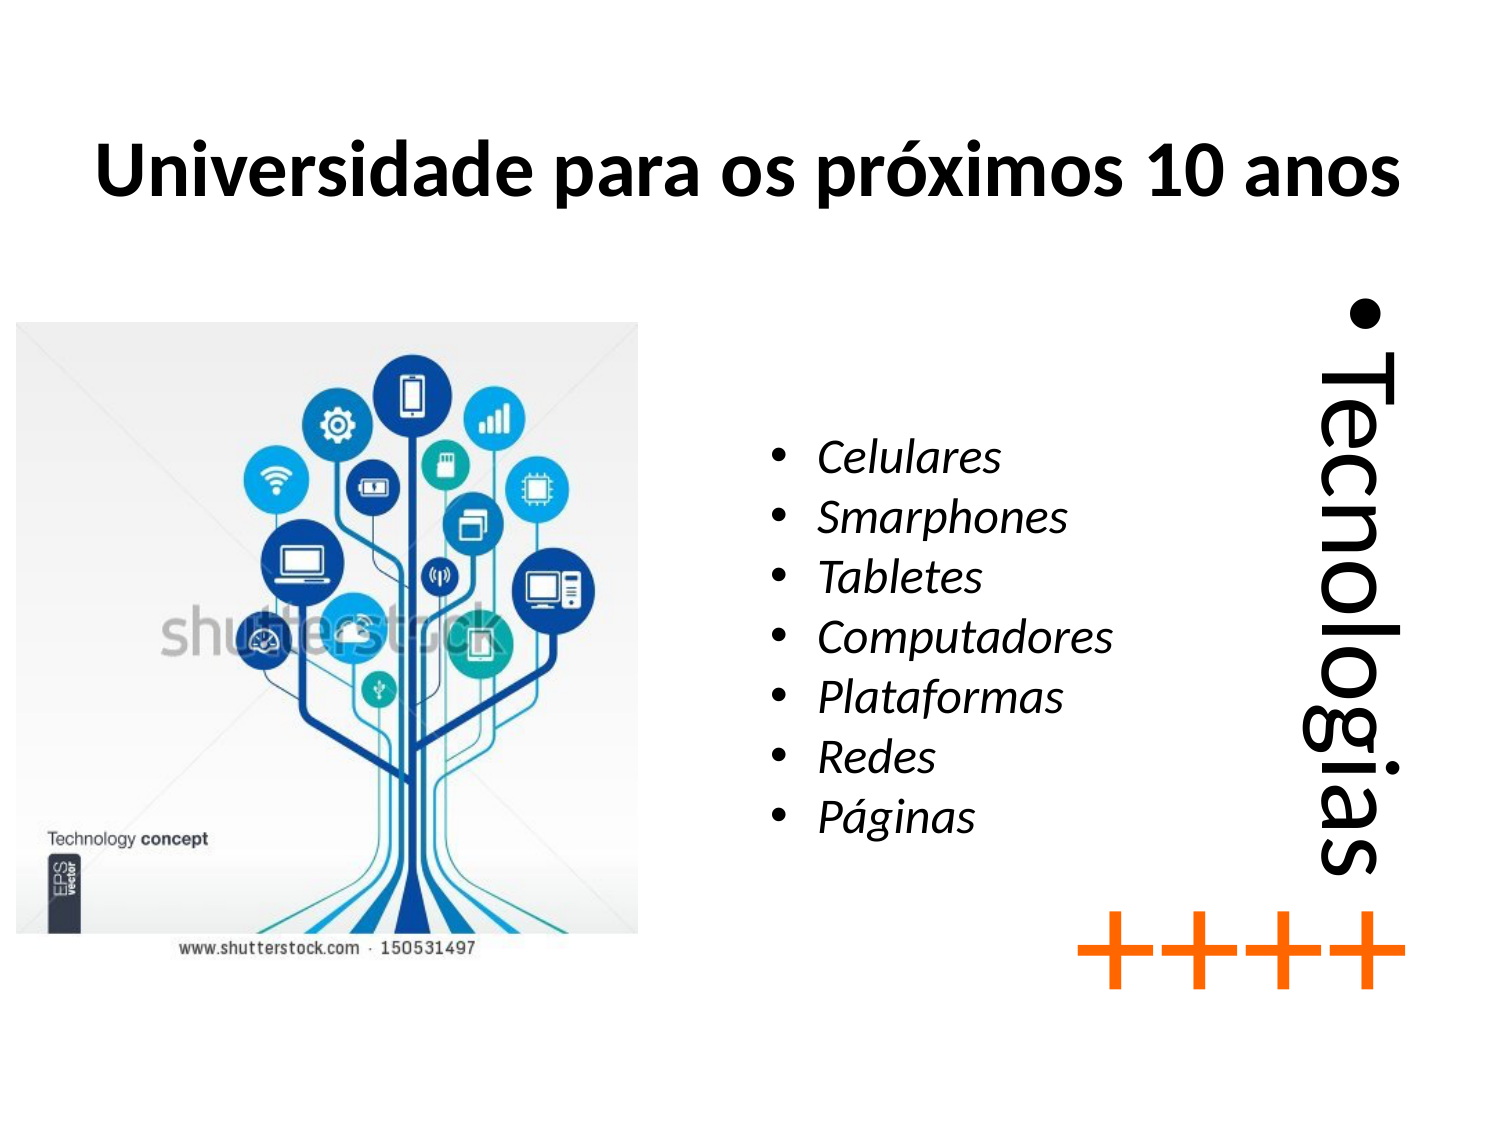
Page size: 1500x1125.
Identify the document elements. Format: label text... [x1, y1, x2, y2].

text_box Universidade para os próximos 10 anos [48, 70, 1450, 258]
text_box Celulares Smarphones Tabletes Computadores Plataformas Redes Páginas [755, 416, 1129, 852]
text_box Tecnologias [99, 287, 1450, 1030]
text_box ++++ [1059, 829, 1425, 1044]
picture [15, 322, 638, 964]
